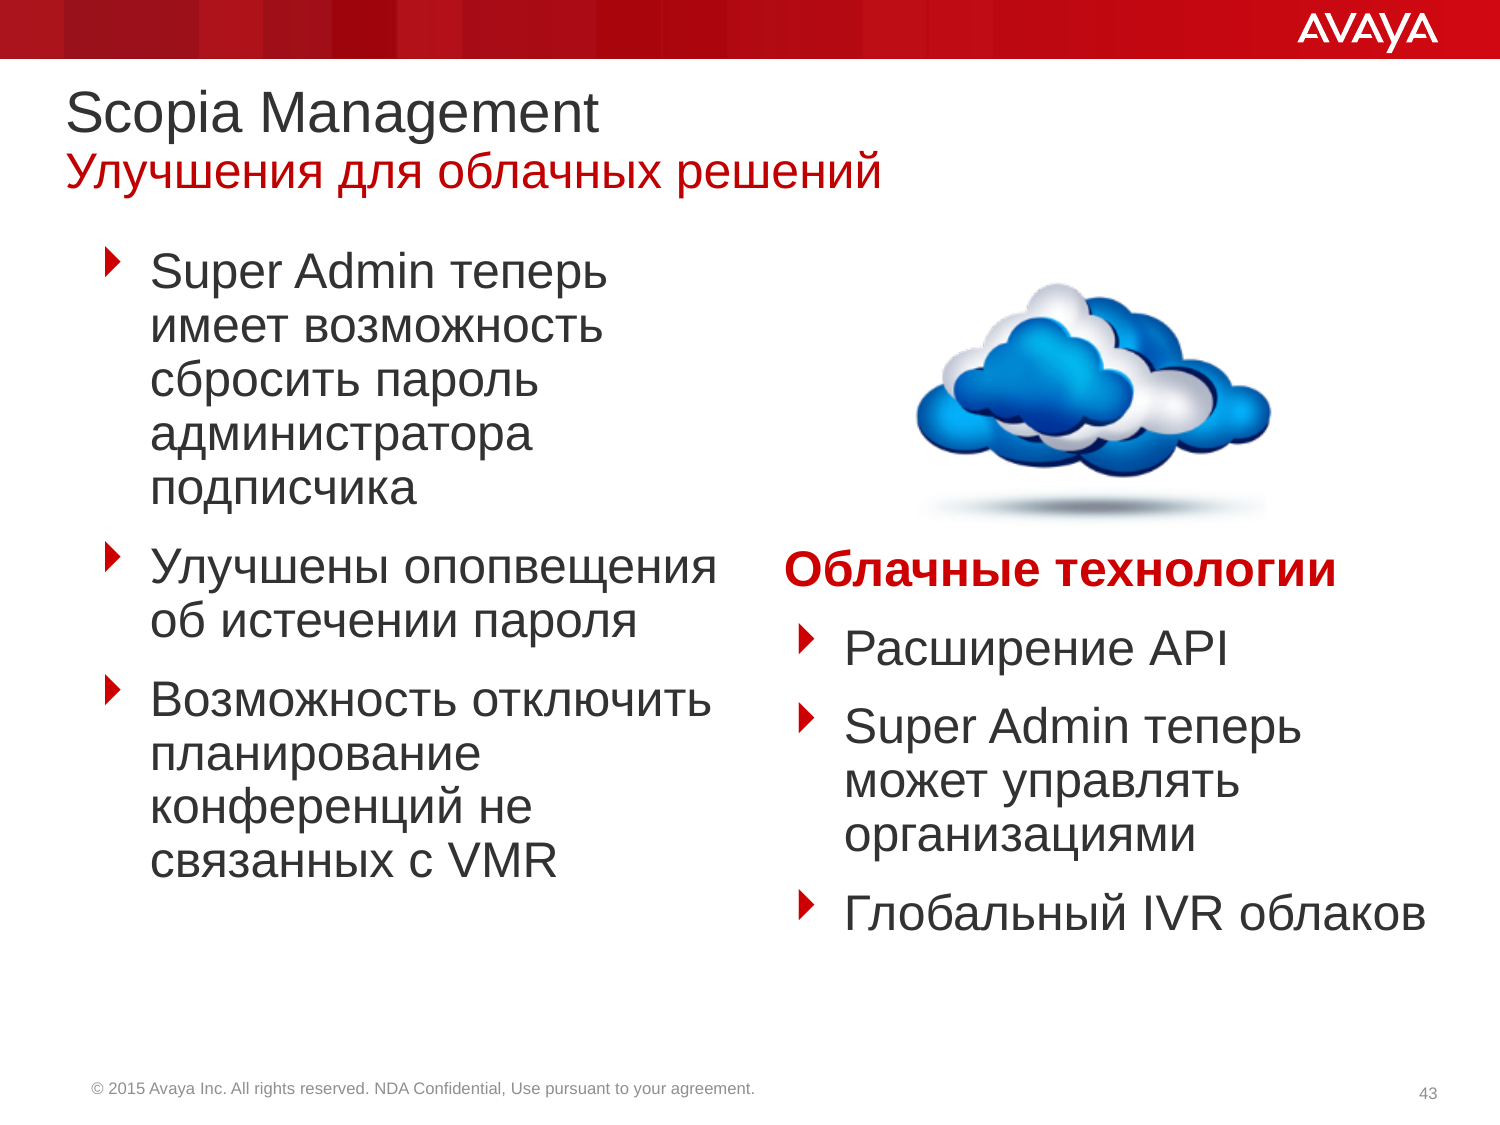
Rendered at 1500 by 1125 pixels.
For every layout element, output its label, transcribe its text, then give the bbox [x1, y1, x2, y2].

list Super Admin теперь имеет возможность сбросить пароль администратора подписчика Улучшены опопвещения об истечении пароля Возможность отключить планирование конференций не связанных с VMR [74, 237, 738, 1013]
title Scopia Management Улучшения для облачных решений [49, 74, 1401, 213]
picture [871, 267, 1312, 539]
list Облачные технологии Расширение API Super Admin теперь может управлять организациями Глобальный IVR облаков [768, 535, 1474, 1015]
